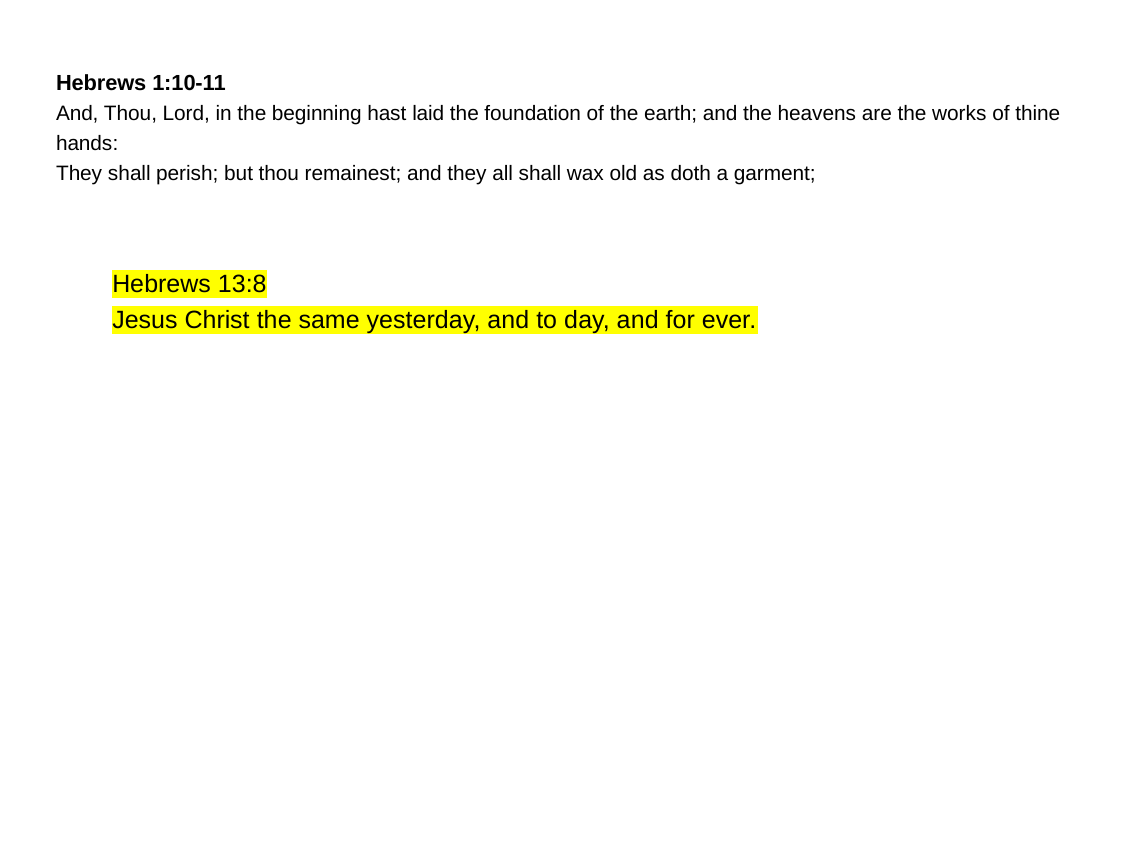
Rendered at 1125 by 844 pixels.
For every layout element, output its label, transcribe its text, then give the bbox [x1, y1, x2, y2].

text_box Hebrews 13:8 Jesus Christ the same yesterday, and to day, and for ever. [44, 250, 1068, 345]
title Hebrews 1:10-11 And, Thou, Lord, in the beginning hast laid the foundation of the earth; and the heavens are the works of thine hands: They shall perish; but thou remainest; and they all shall wax old as doth a garment; [44, 51, 1094, 164]
